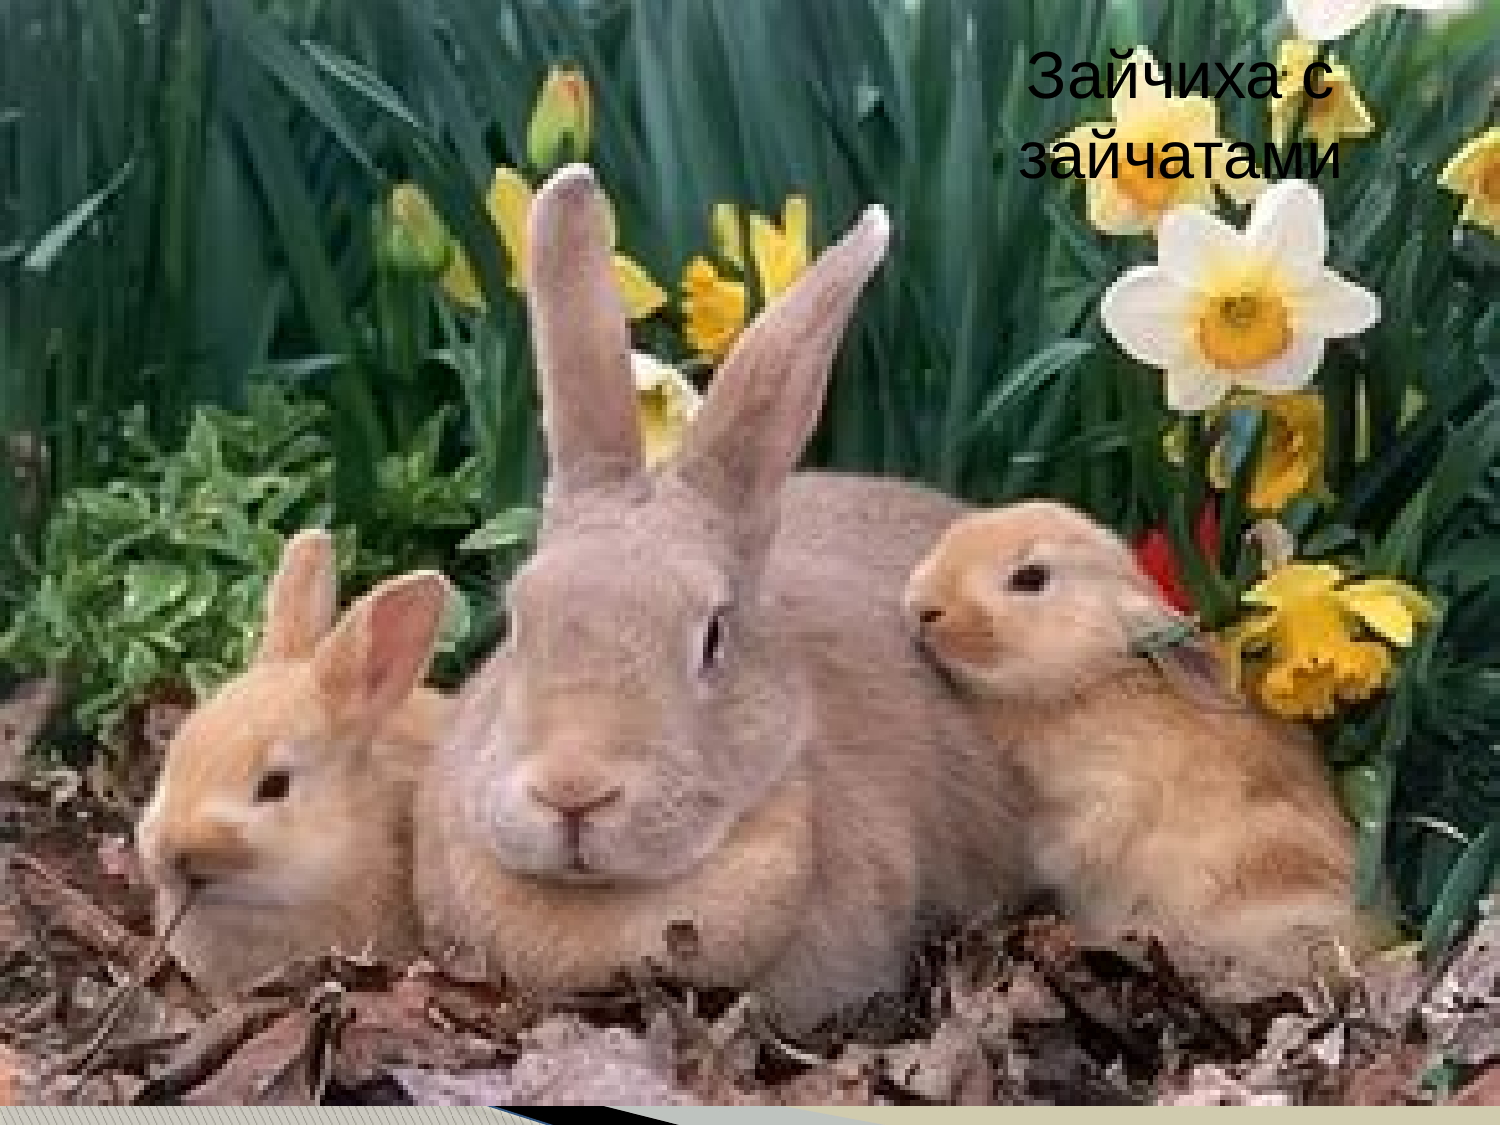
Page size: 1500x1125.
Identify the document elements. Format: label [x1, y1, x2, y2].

list [0, 0, 1500, 1107]
